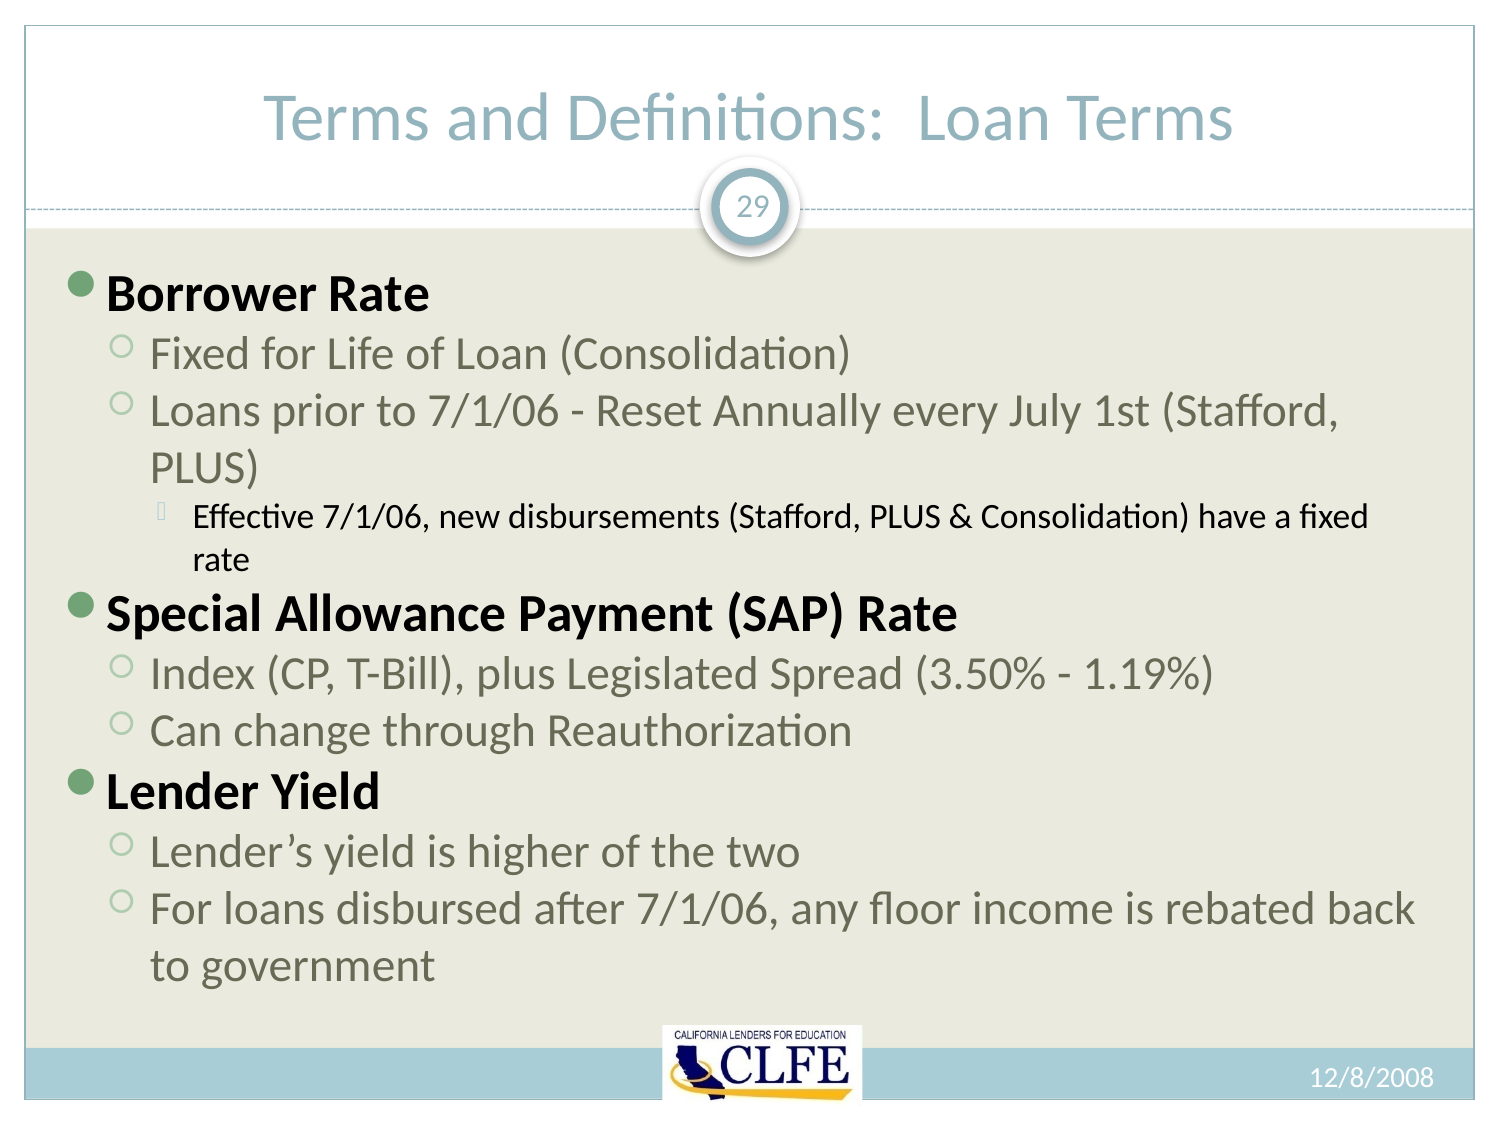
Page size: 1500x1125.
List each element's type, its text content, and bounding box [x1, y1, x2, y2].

title Terms and Definitions: Loan Terms [49, 37, 1450, 162]
picture [662, 1025, 863, 1106]
slide_number 29 [715, 168, 791, 241]
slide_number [950, 1050, 1450, 1111]
list Borrower Rate Fixed for Life of Loan (Consolidation) Loans prior to 7/1/06 - Reset Annually every July 1st (Stafford, PLUS) Effective 7/1/06, new disbursements (Stafford, PLUS & Consolidation) have a fixed rate Special Allowance Payment (SAP) Rate Index (CP, T-Bill), plus Legislated Spread (3.50% - 1.19%) Can change through Reauthorization Lender Yield Lender’s yield is higher of the two For loans disbursed after 7/1/06, any floor income is rebated back to government [49, 250, 1445, 1001]
